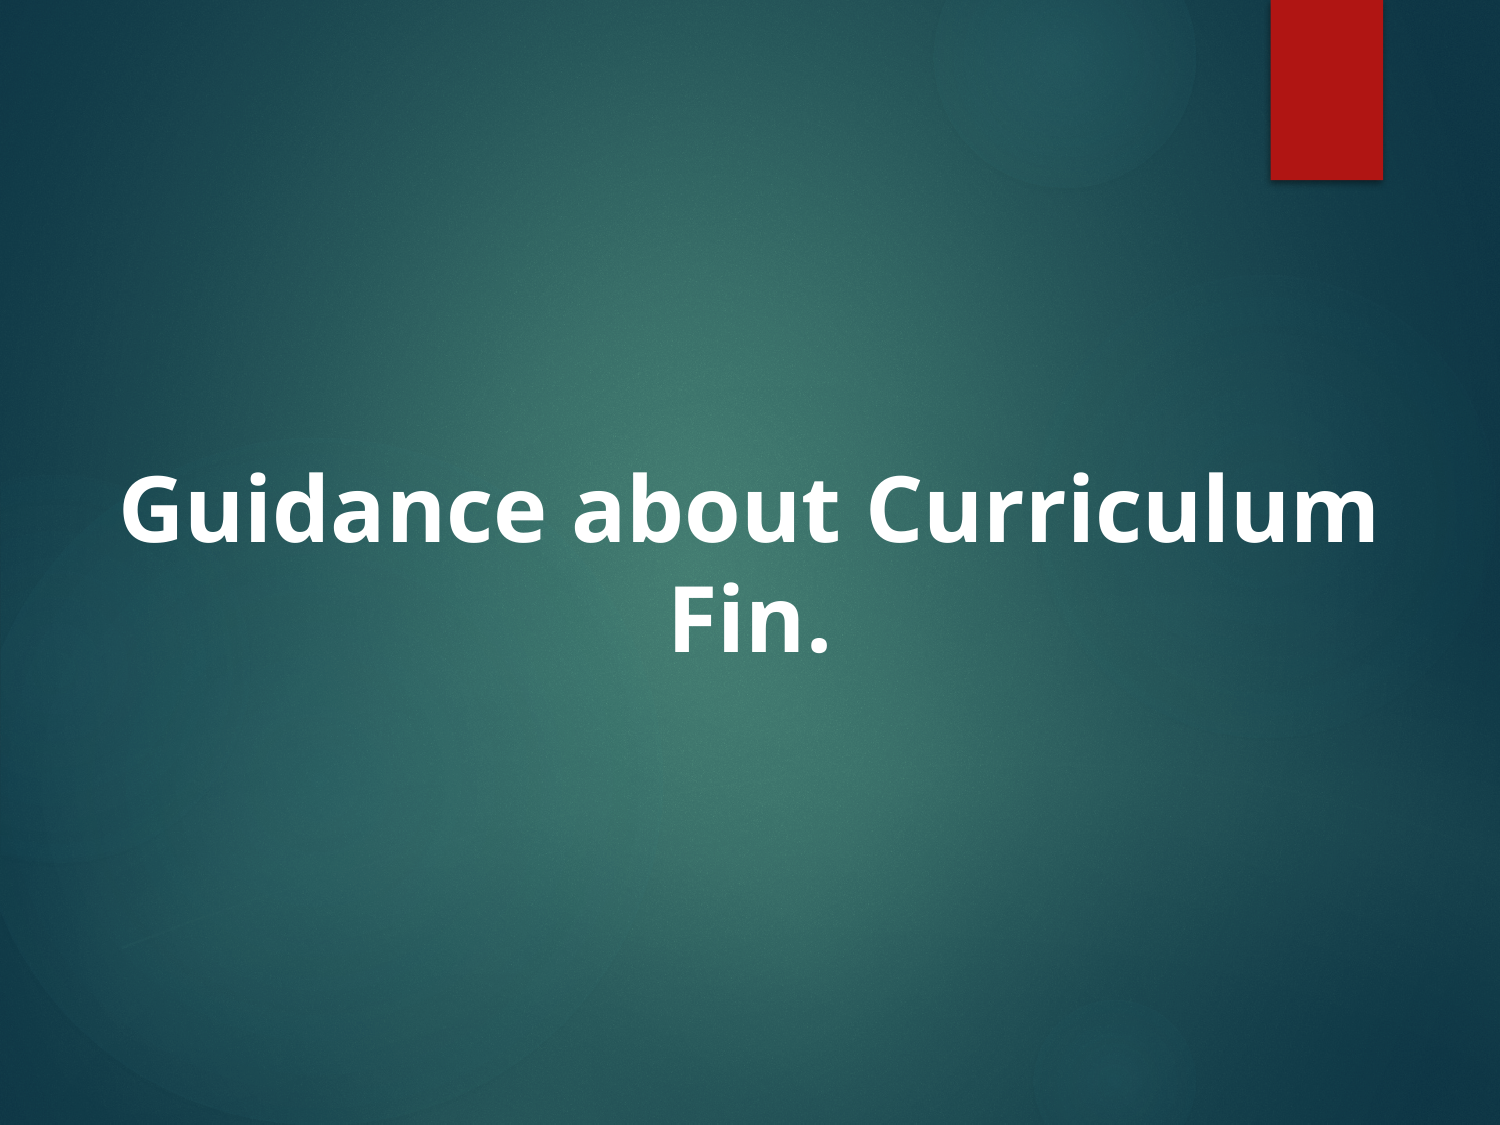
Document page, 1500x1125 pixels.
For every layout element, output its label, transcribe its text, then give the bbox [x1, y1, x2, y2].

text_box Guidance about Curriculum Fin. [45, 443, 1455, 679]
